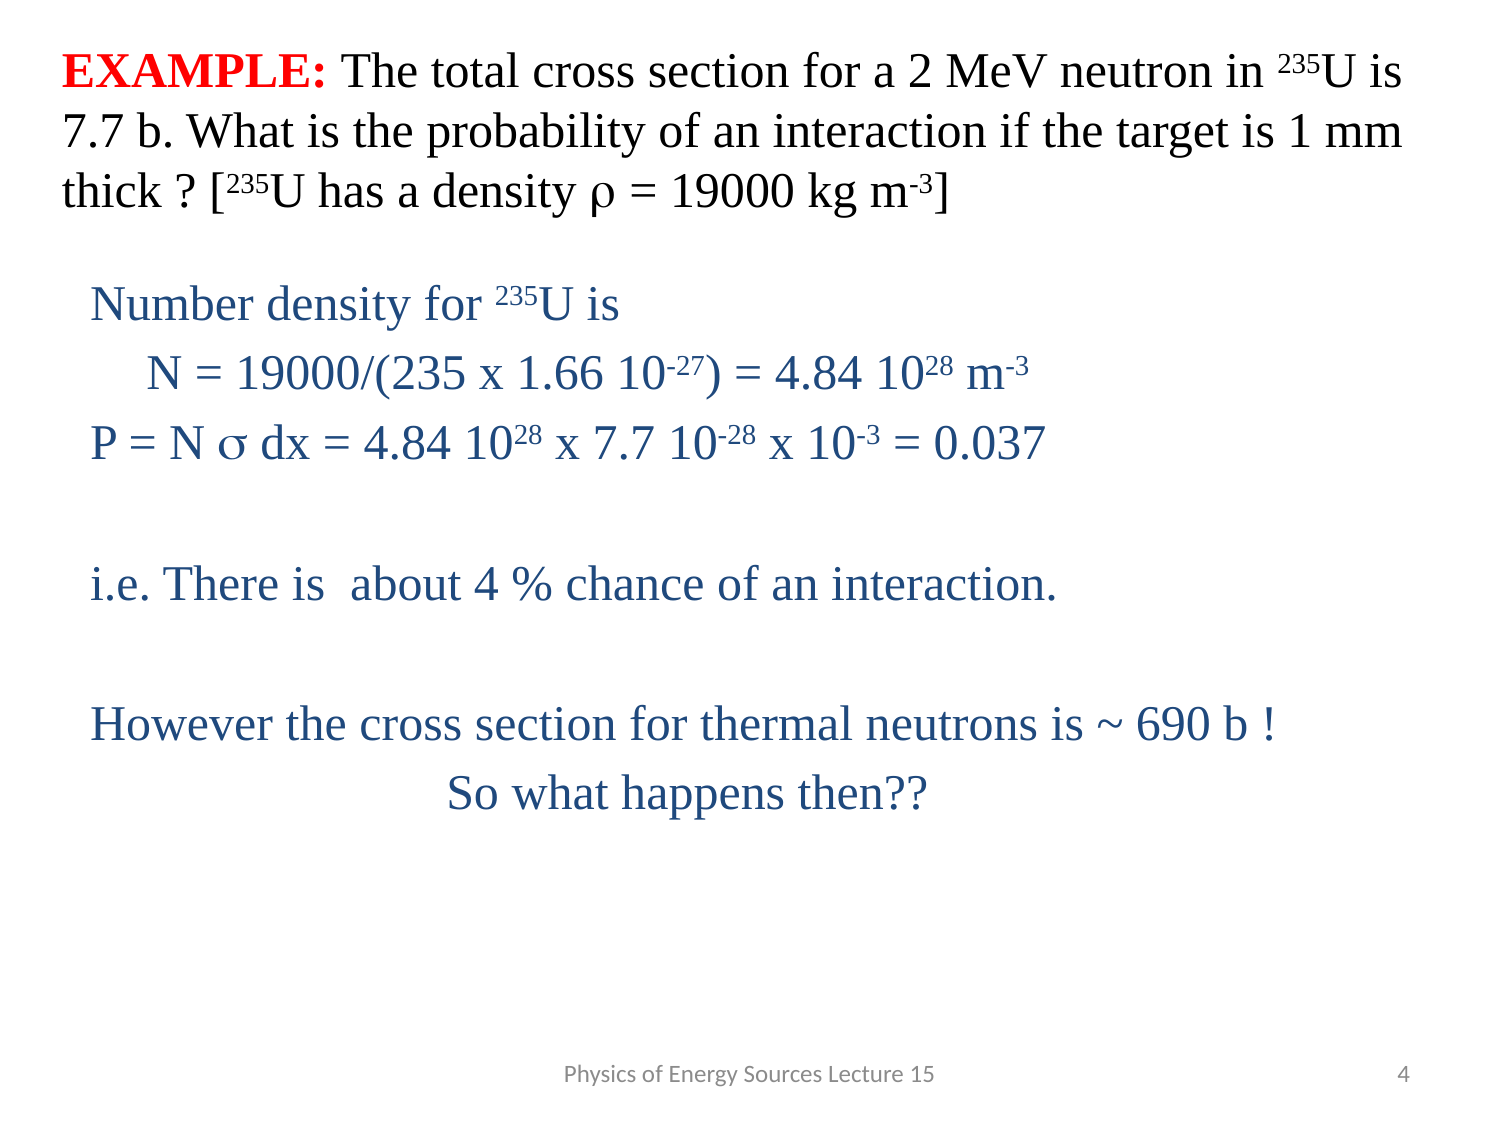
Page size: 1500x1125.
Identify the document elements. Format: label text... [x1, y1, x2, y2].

title EXAMPLE: The total cross section for a 2 MeV neutron in 235U is 7.7 b. What is the probability of an interaction if the target is 1 mm thick ? [235U has a density r = 19000 kg m-3] [46, 23, 1454, 233]
footer Physics of Energy Sources Lecture 15 [512, 1042, 988, 1103]
list Number density for 235U is N = 19000/(235 x 1.66 10-27) = 4.84 1028 m-3 P = N s dx = 4.84 1028 x 7.7 10-28 x 10-3 = 0.037 i.e. There is about 4 % chance of an interaction. However the cross section for thermal neutrons is ~ 690 b ! So what happens then?? [75, 262, 1425, 1005]
slide_number 4 [1074, 1042, 1425, 1103]
